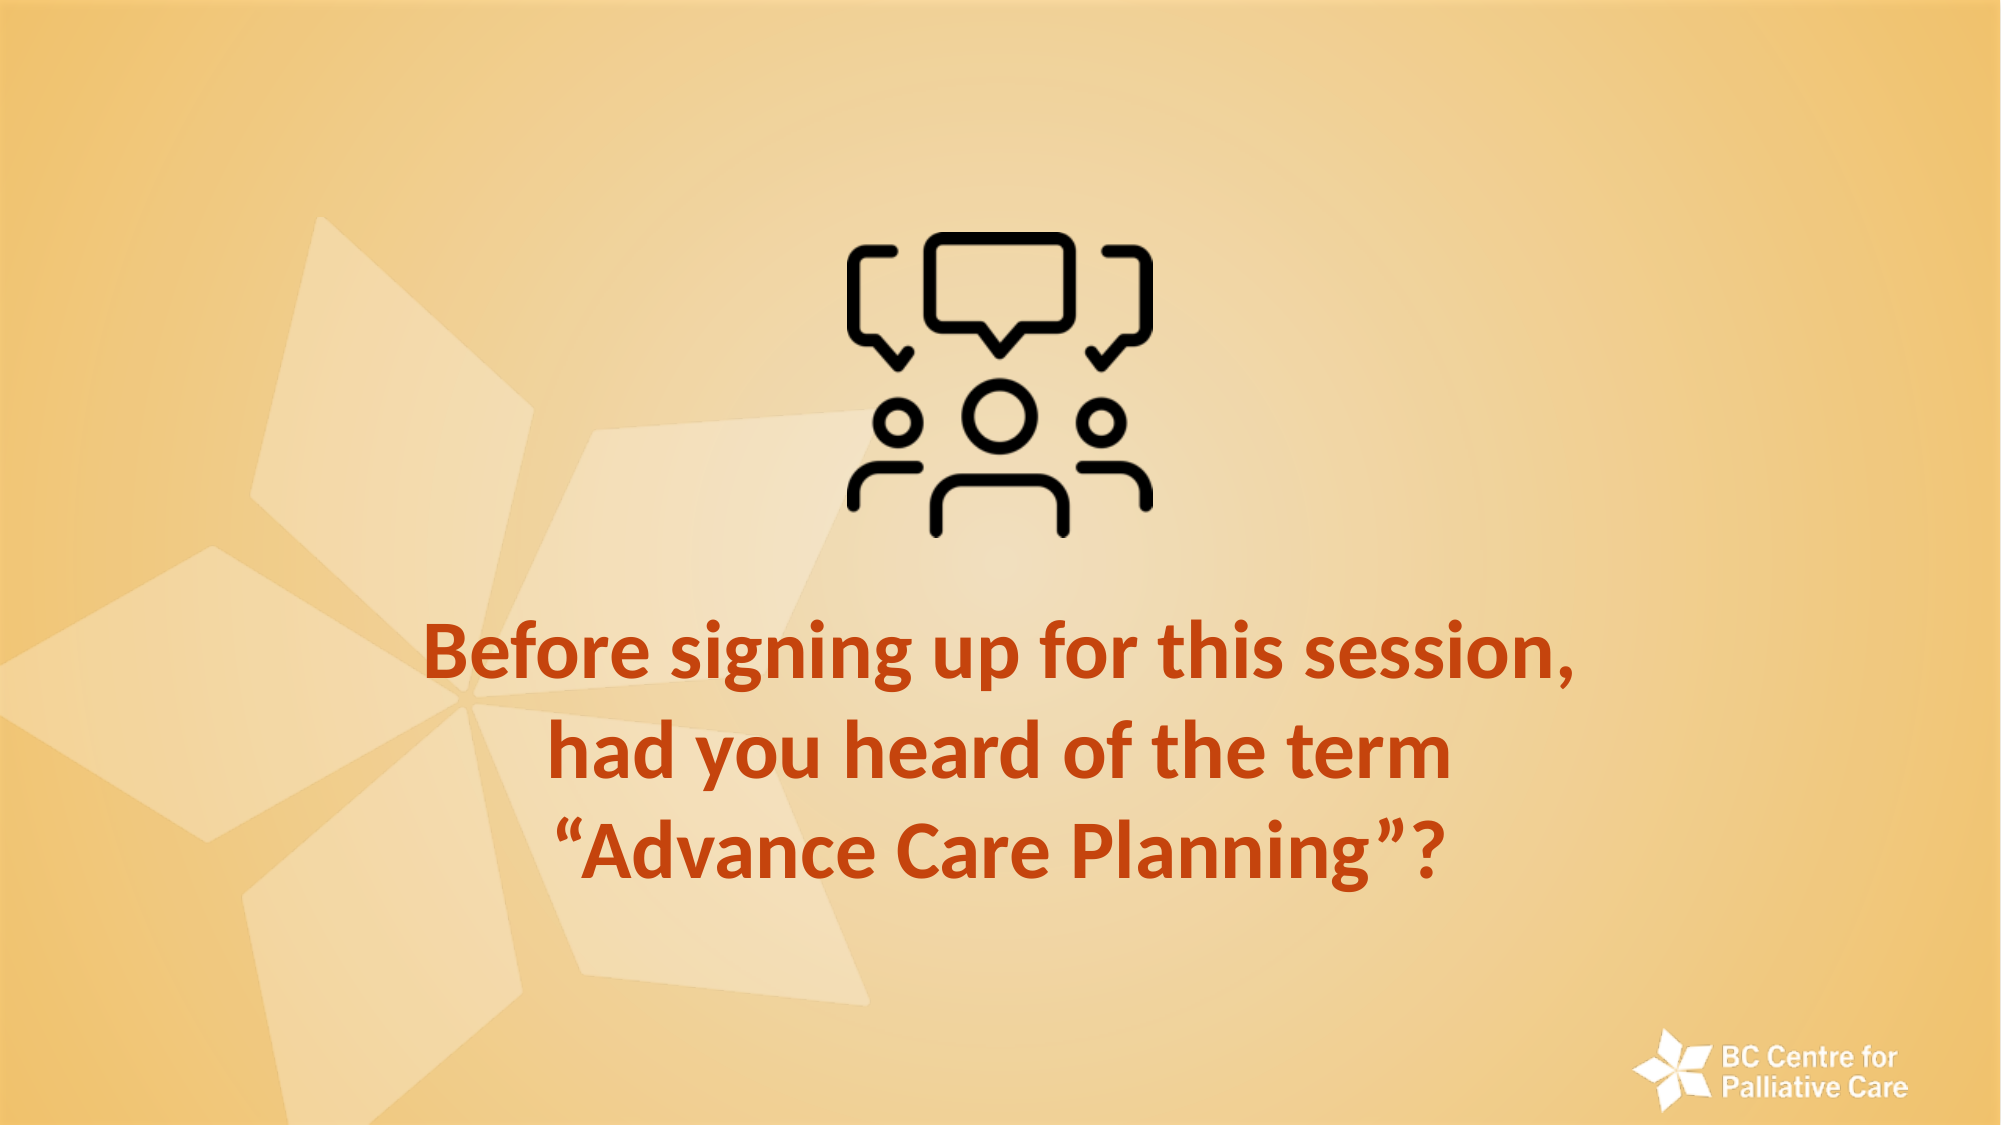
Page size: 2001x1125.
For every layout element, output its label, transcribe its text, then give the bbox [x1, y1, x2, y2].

text_box Before signing up for this session, had you heard of the term “Advance Care Planning”? [393, 587, 1607, 948]
picture [847, 232, 1153, 538]
picture [1632, 1028, 1908, 1113]
